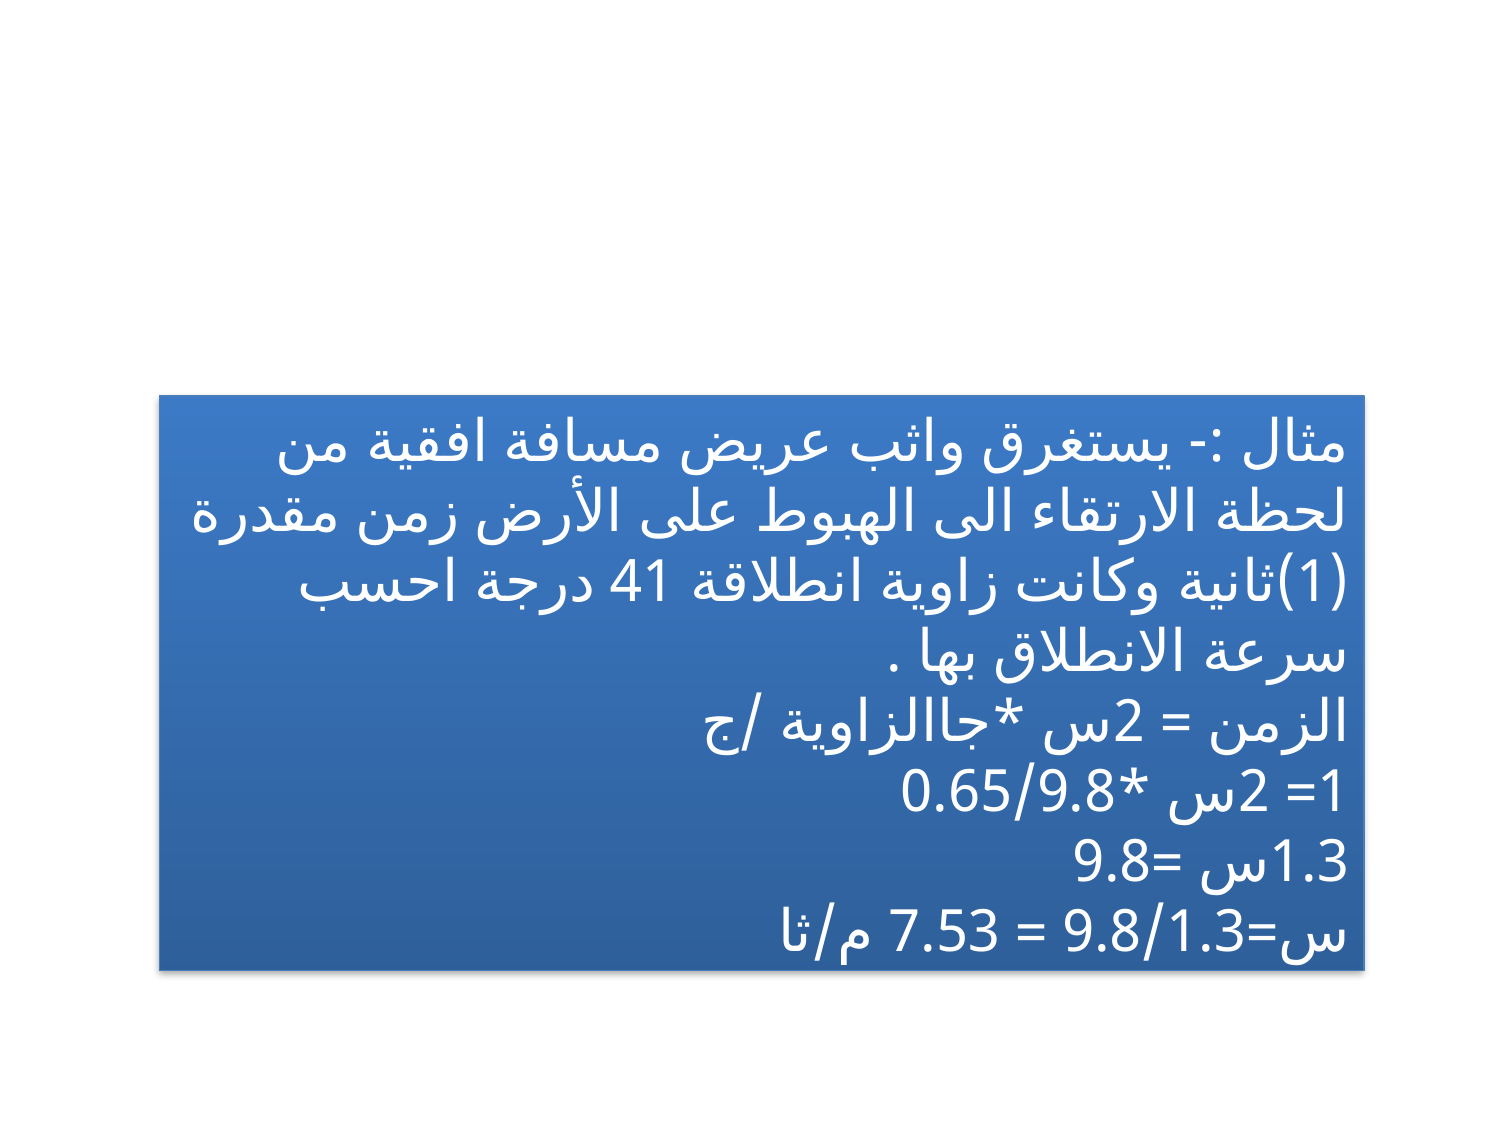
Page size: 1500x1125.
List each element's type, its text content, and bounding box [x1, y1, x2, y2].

text_box مثال :- يستغرق واثب عريض مسافة افقية من لحظة الارتقاء الى الهبوط على الأرض زمن مقدرة (1)ثانية وكانت زاوية انطلاقة 41 درجة احسب سرعة الانطلاق بها . الزمن = 2س *جاالزاوية /ج 1= 2س *0.65/9.8 1.3س =9.8 س=9.8/1.3 = 7.53 م/ثا [159, 395, 1365, 971]
